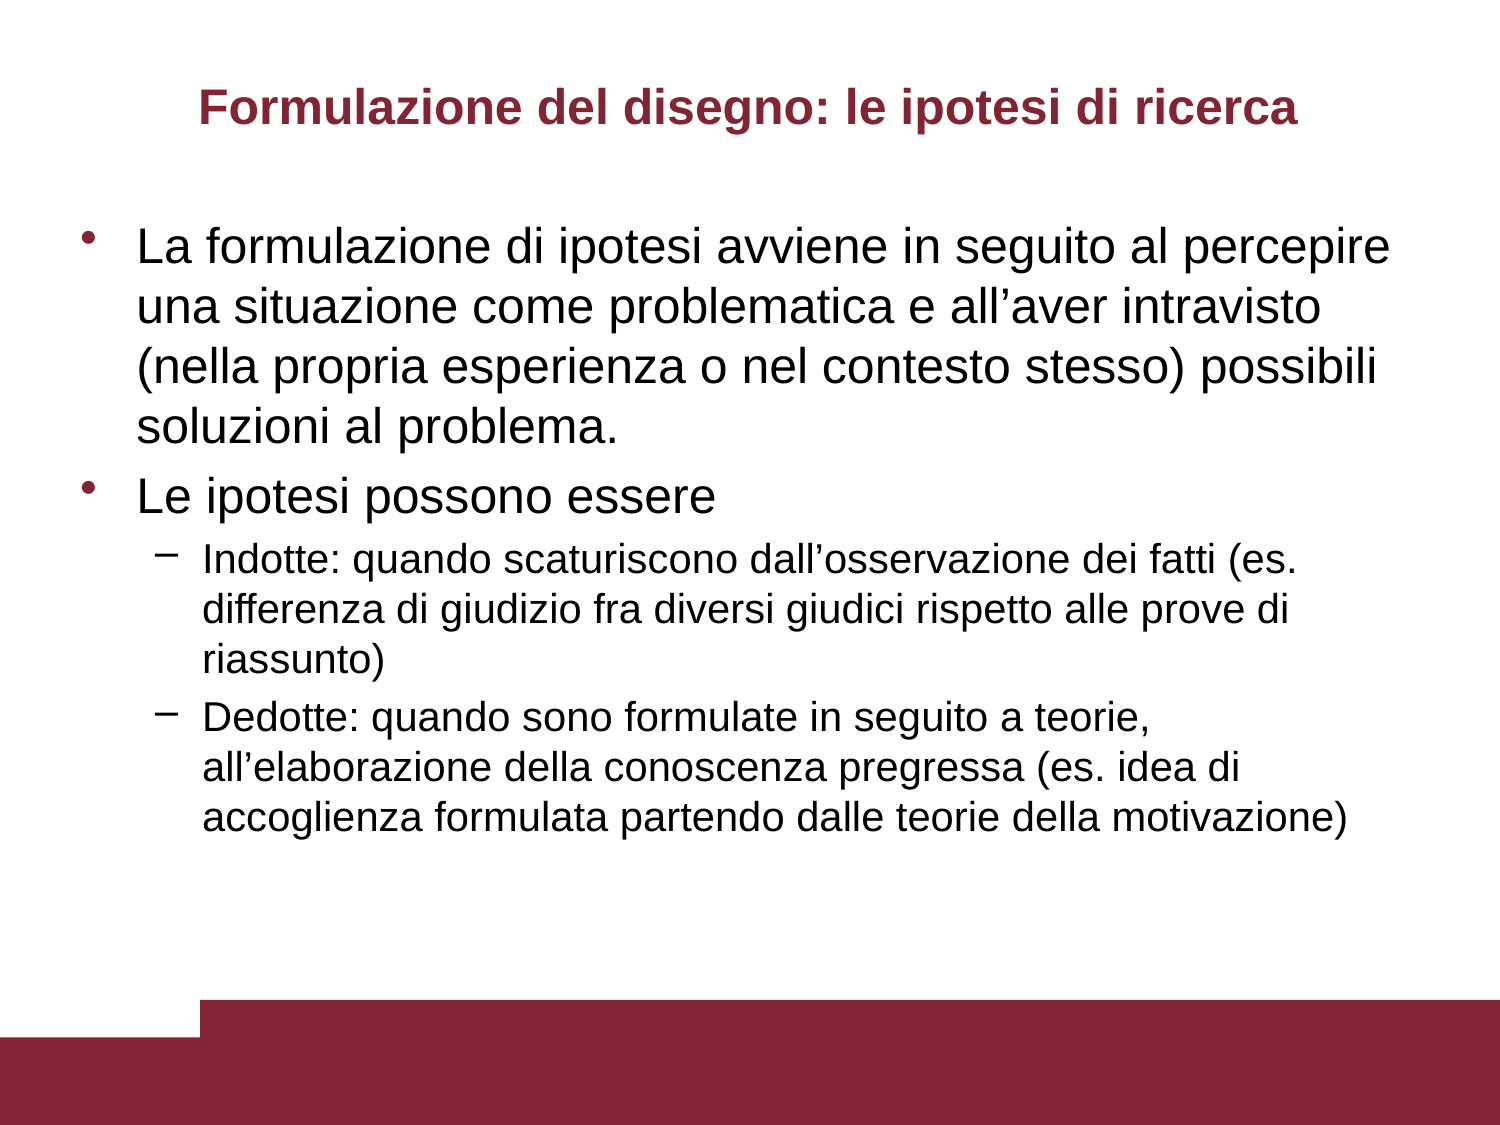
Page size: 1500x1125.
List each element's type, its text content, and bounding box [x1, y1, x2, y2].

title Formulazione del disegno: le ipotesi di ricerca [183, 67, 1424, 163]
list La formulazione di ipotesi avviene in seguito al percepire una situazione come problematica e all’aver intravisto (nella propria esperienza o nel contesto stesso) possibili soluzioni al problema. Le ipotesi possono essere Indotte: quando scaturiscono dall’osservazione dei fatti (es. differenza di giudizio fra diversi giudici rispetto alle prove di riassunto) Dedotte: quando sono formulate in seguito a teorie, all’elaborazione della conoscenza pregressa (es. idea di accoglienza formulata partendo dalle teorie della motivazione) [65, 206, 1424, 983]
